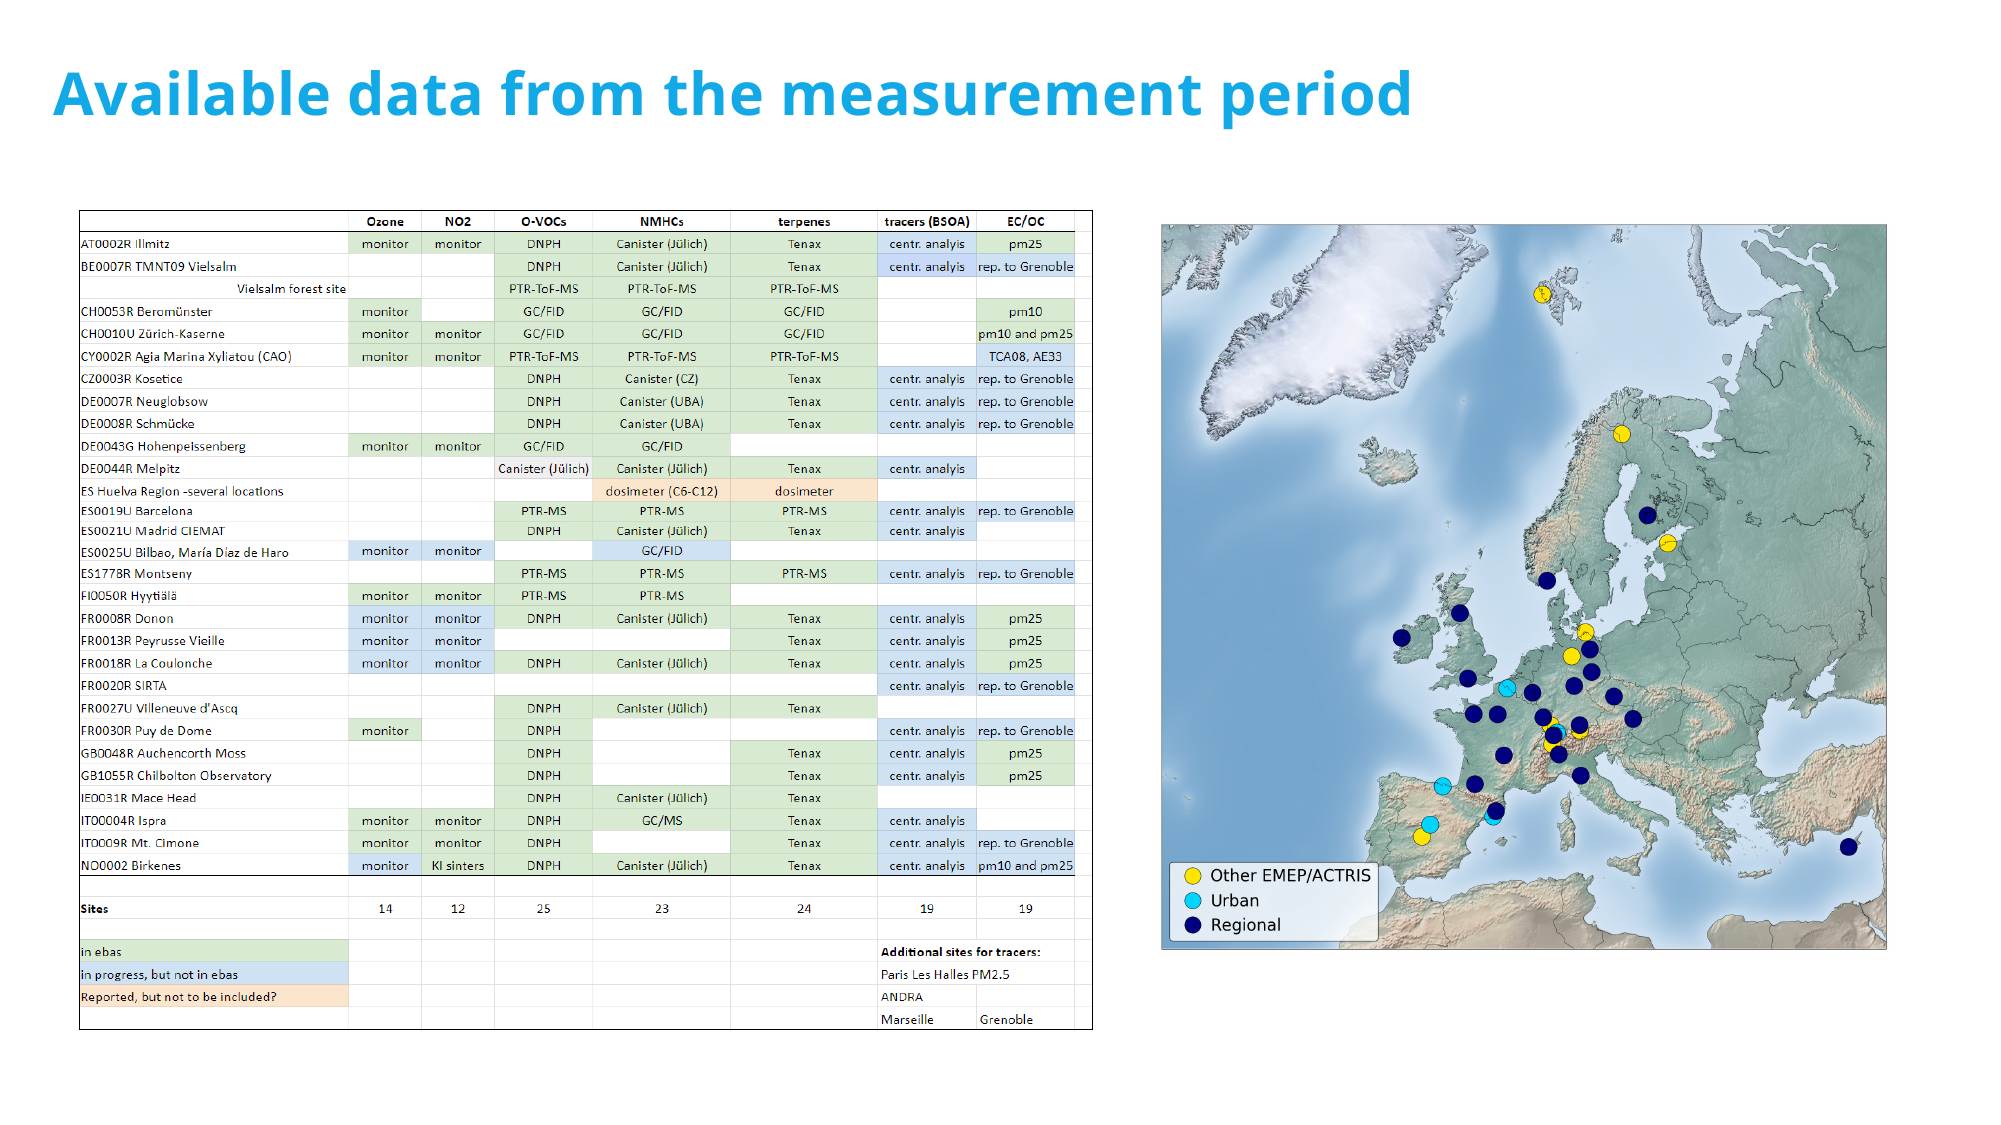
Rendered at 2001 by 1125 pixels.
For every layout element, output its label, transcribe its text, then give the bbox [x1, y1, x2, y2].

title Available data from the measurement period [38, 27, 1703, 157]
picture [79, 210, 1093, 1030]
picture [1156, 219, 1891, 954]
